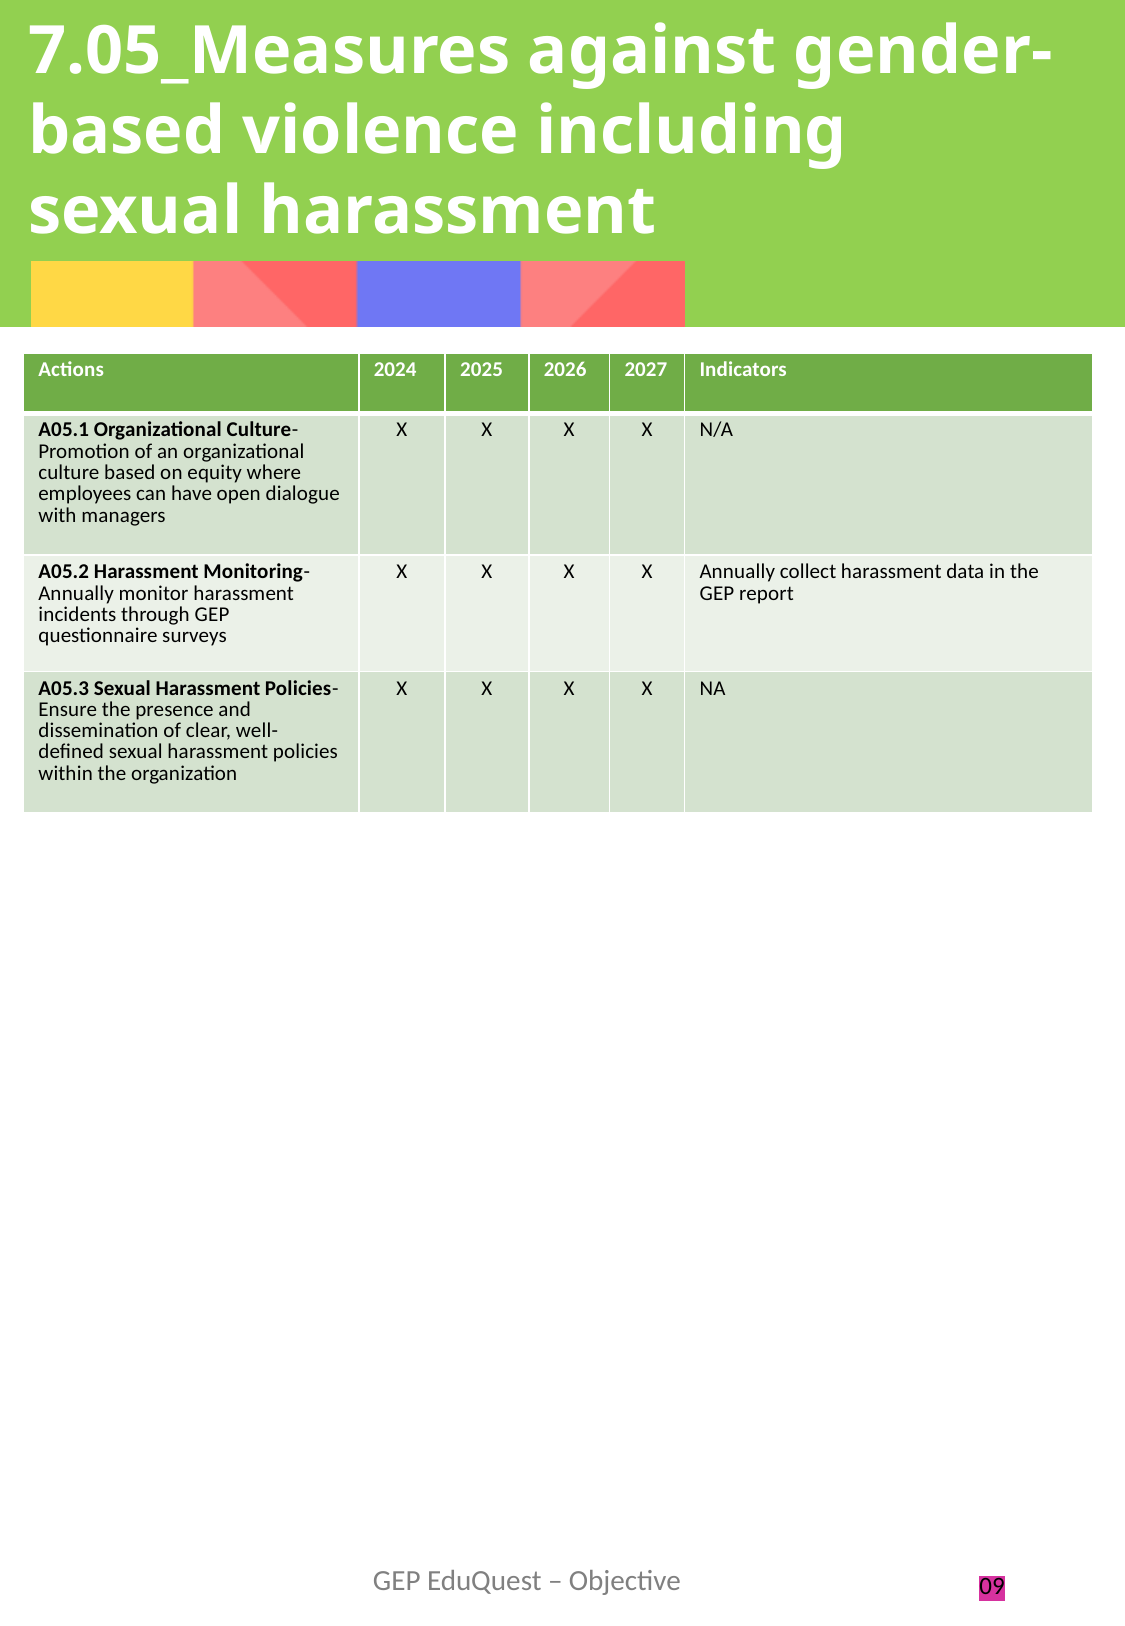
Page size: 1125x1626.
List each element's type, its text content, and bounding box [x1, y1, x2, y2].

table_cell A05.1 Organizational Culture-Promotion of an organizational culture based on equity where employees can have open dialogue with managers [24, 416, 358, 554]
table_cell X [530, 416, 609, 554]
table_cell X [610, 672, 684, 812]
table_cell X [446, 556, 528, 671]
table_cell X [446, 416, 528, 554]
text_box [0, 0, 1125, 328]
table_cell N/A [685, 416, 1092, 554]
picture [31, 261, 685, 327]
table_cell X [610, 556, 684, 671]
text_box 09 [964, 1559, 1125, 1625]
table_header 2024 [360, 354, 444, 411]
table_header Indicators [685, 354, 1092, 411]
table_cell A05.3 Sexual Harassment Policies-Ensure the presence and dissemination of clear, well-defined sexual harassment policies within the organization [24, 672, 358, 812]
text_box 7.05_Measures against gender-based violence including sexual harassment [13, 0, 1094, 255]
table_cell X [360, 416, 444, 554]
table_cell X [530, 556, 609, 671]
table_header 2027 [610, 354, 684, 411]
table_cell X [360, 556, 444, 671]
table_cell X [360, 672, 444, 812]
table_cell Annually collect harassment data in the GEP report [685, 556, 1092, 671]
table_cell X [530, 672, 609, 812]
table_cell A05.2 Harassment Monitoring-Annually monitor harassment incidents through GEP questionnaire surveys [24, 556, 358, 671]
table_cell NA [685, 672, 1092, 812]
table_cell X [446, 672, 528, 812]
table_header 2025 [446, 354, 528, 411]
text_box GEP EduQuest – Objective [358, 1553, 1054, 1604]
table_header Actions [24, 354, 358, 411]
table_header 2026 [530, 354, 609, 411]
table_cell X [610, 416, 684, 554]
